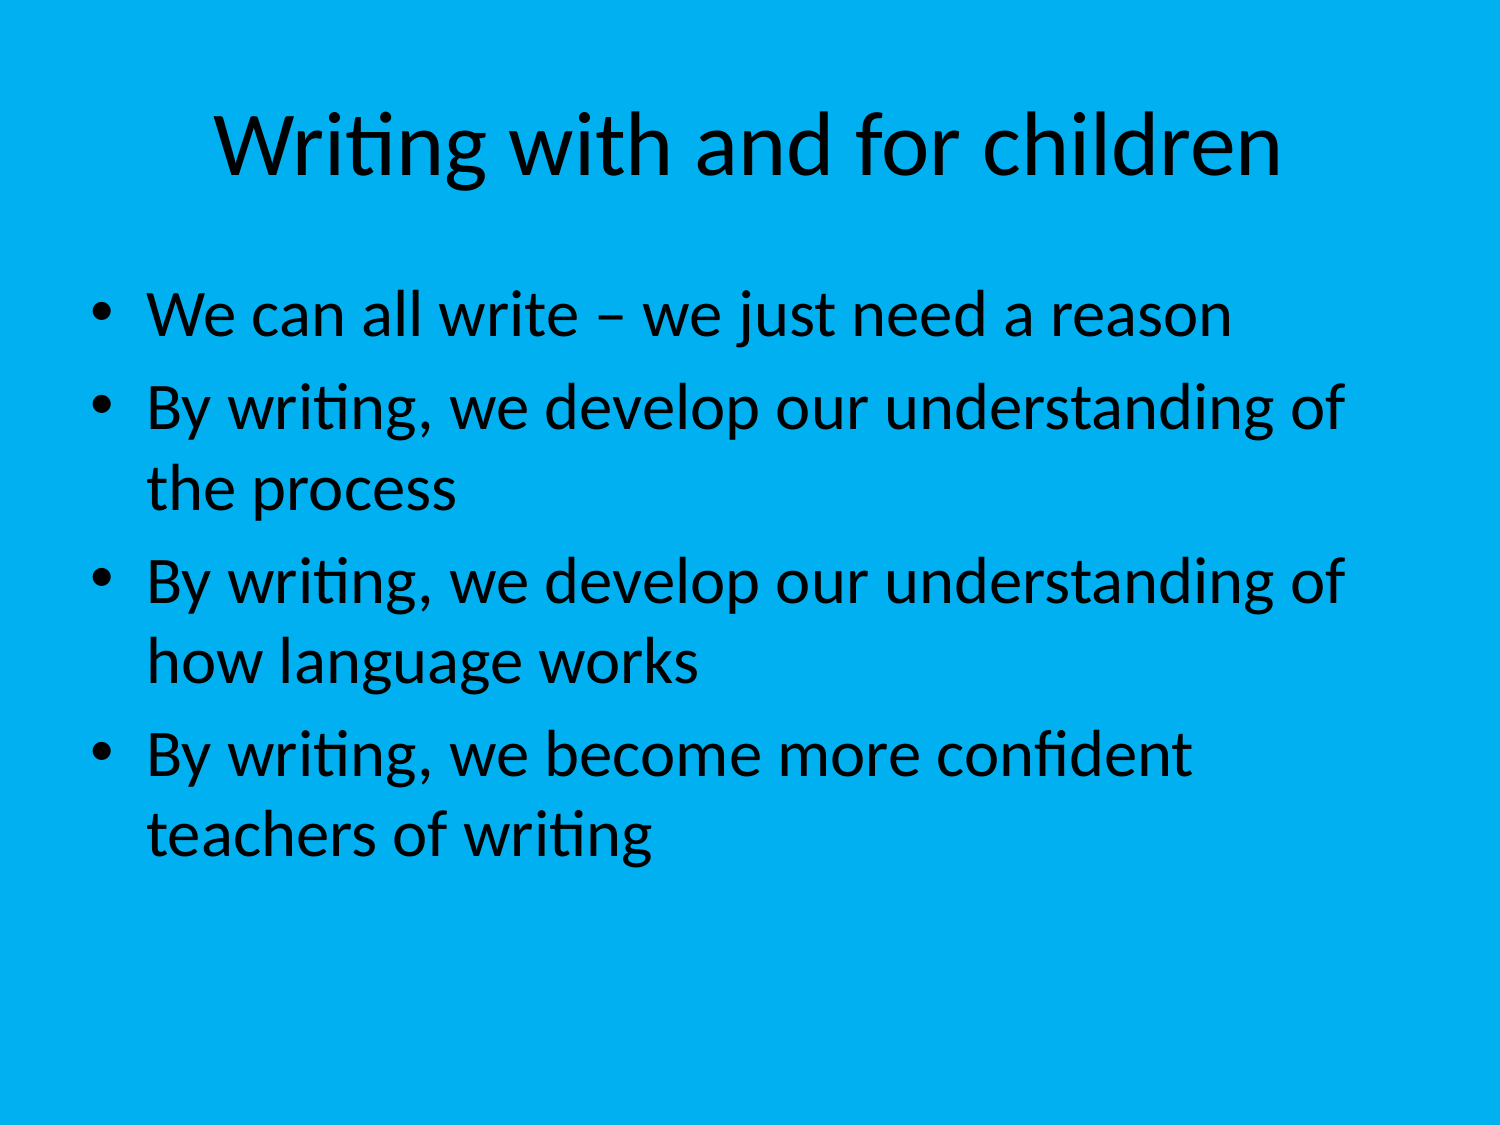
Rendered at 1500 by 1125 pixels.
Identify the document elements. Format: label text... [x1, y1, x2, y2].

title Writing with and for children [75, 45, 1425, 233]
list We can all write – we just need a reason By writing, we develop our understanding of the process By writing, we develop our understanding of how language works By writing, we become more confident teachers of writing [75, 262, 1425, 1005]
